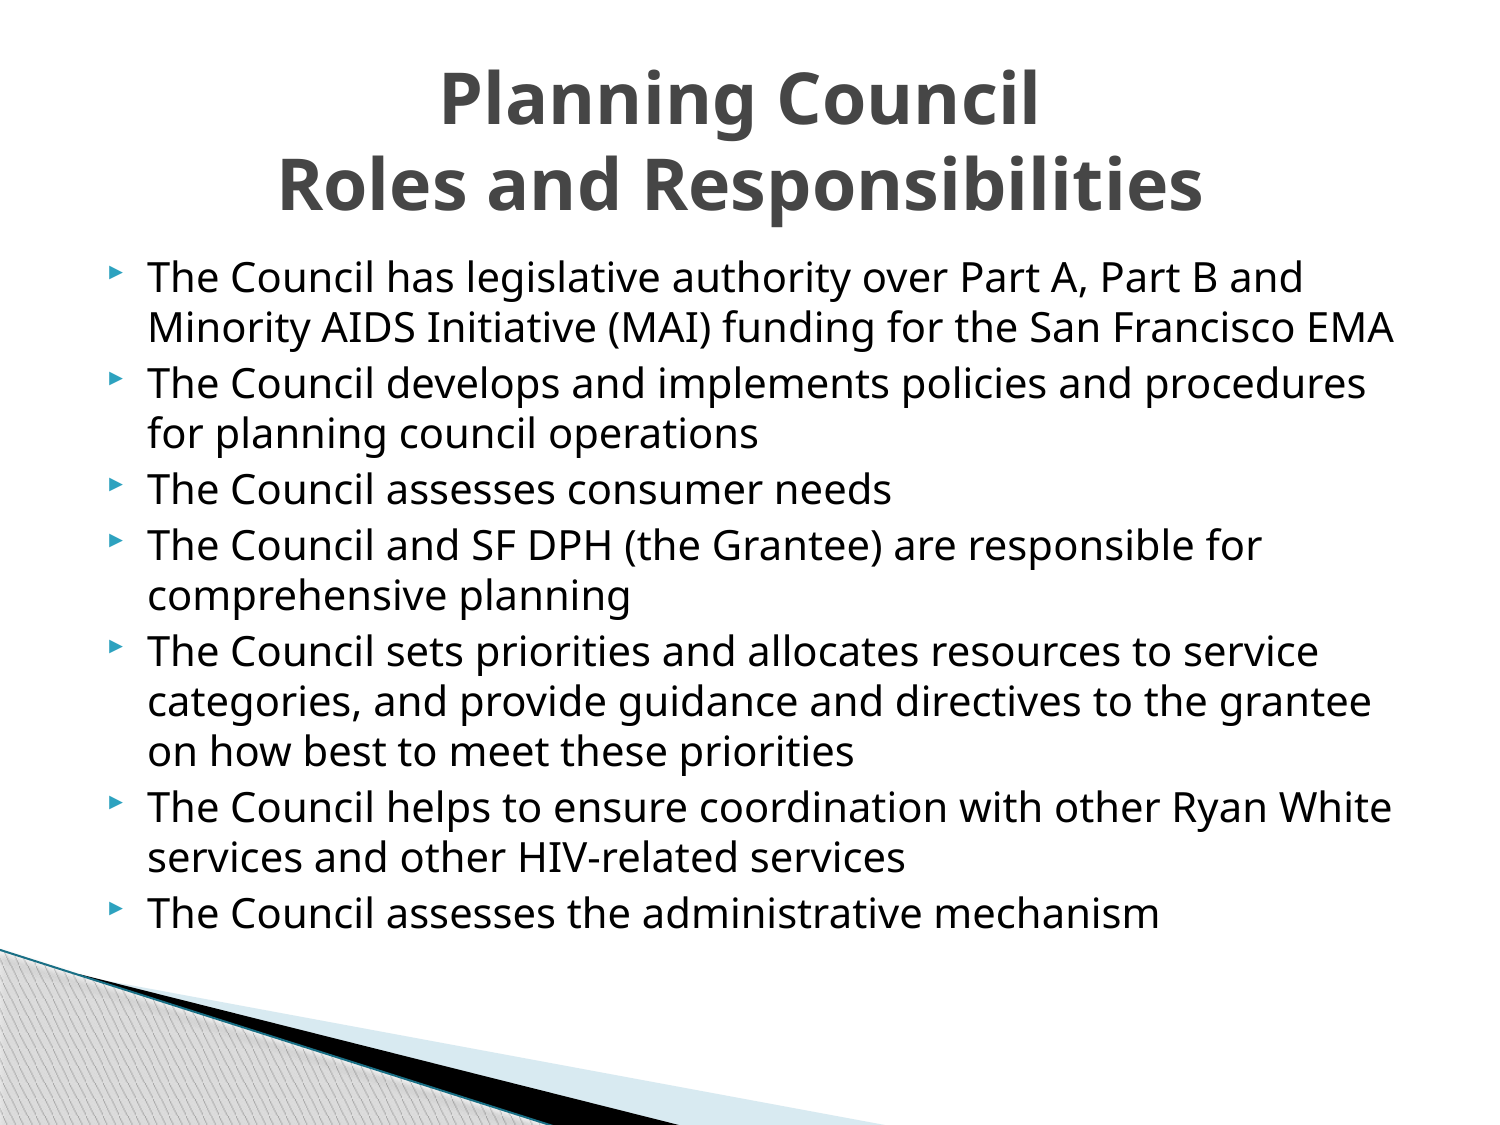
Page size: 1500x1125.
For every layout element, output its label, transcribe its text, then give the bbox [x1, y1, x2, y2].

list The Council has legislative authority over Part A, Part B and Minority AIDS Initiative (MAI) funding for the San Francisco EMA The Council develops and implements policies and procedures for planning council operations The Council assesses consumer needs The Council and SF DPH (the Grantee) are responsible for comprehensive planning The Council sets priorities and allocates resources to service categories, and provide guidance and directives to the grantee on how best to meet these priorities The Council helps to ensure coordination with other Ryan White services and other HIV-related services The Council assesses the administrative mechanism [75, 243, 1425, 986]
title Planning Council Roles and Responsibilities [75, 45, 1425, 233]
